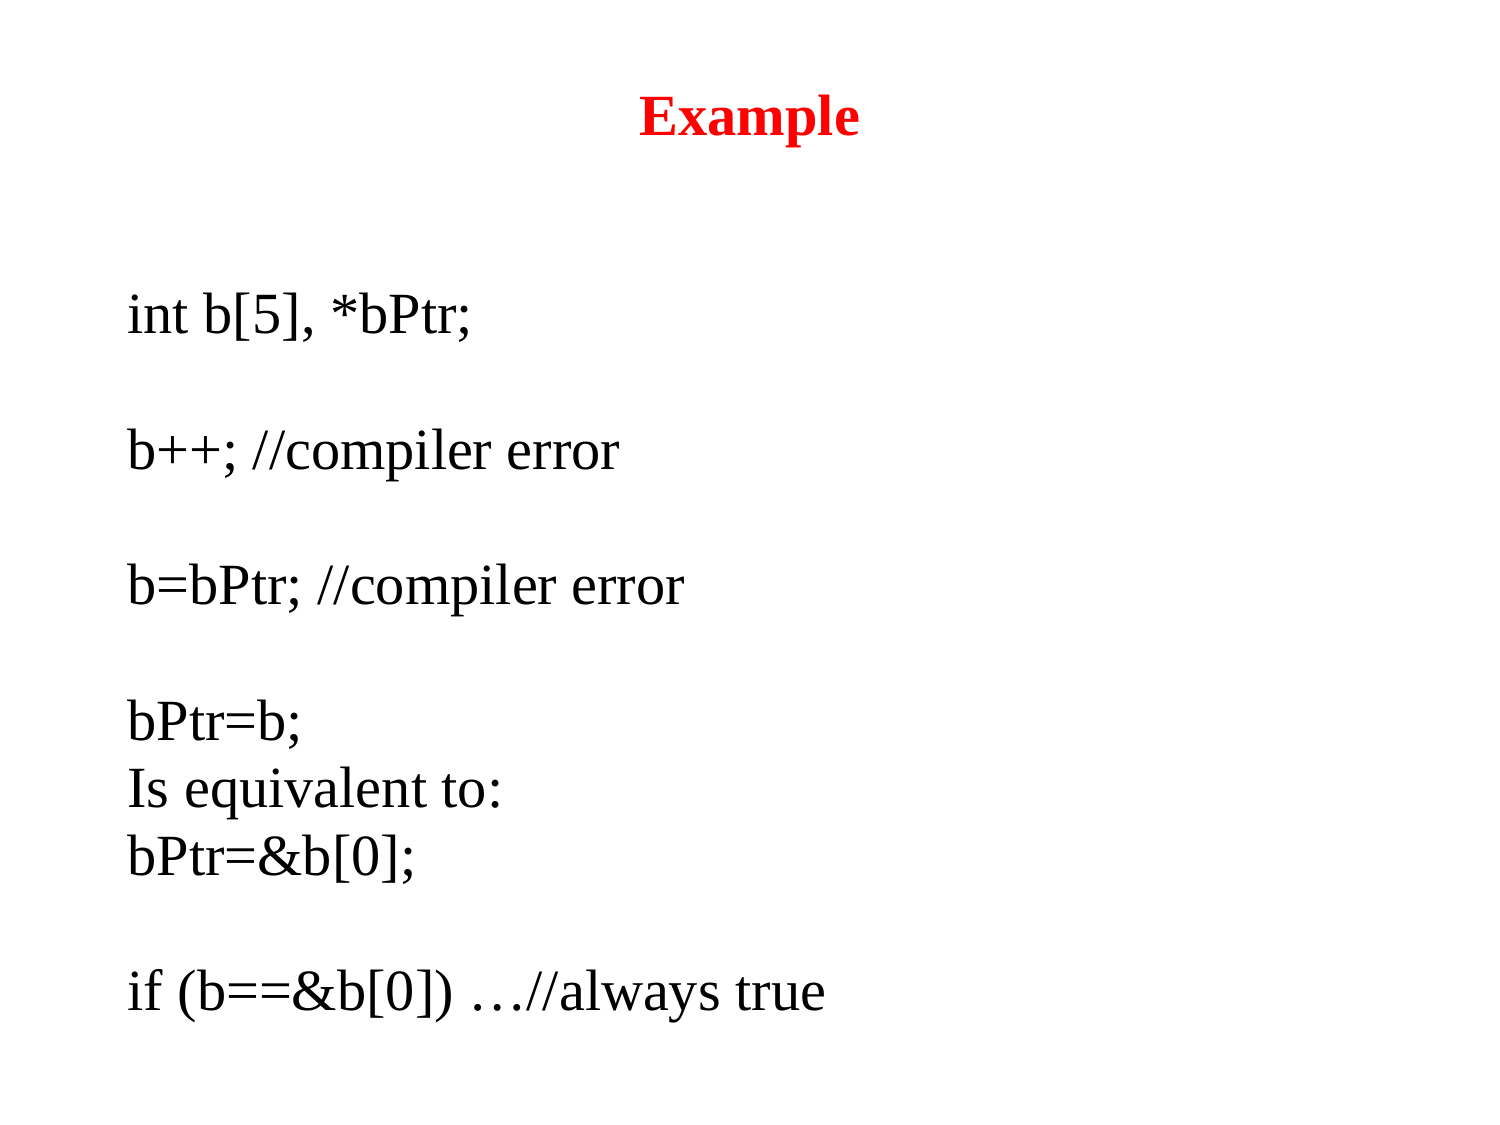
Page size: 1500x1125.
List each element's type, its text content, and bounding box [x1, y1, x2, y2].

list int b[5], *bPtr; b++; //compiler error b=bPtr; //compiler error bPtr=b; Is equivalent to: bPtr=&b[0]; if (b==&b[0]) …//always true [112, 200, 1388, 1100]
title Example [112, 37, 1388, 188]
